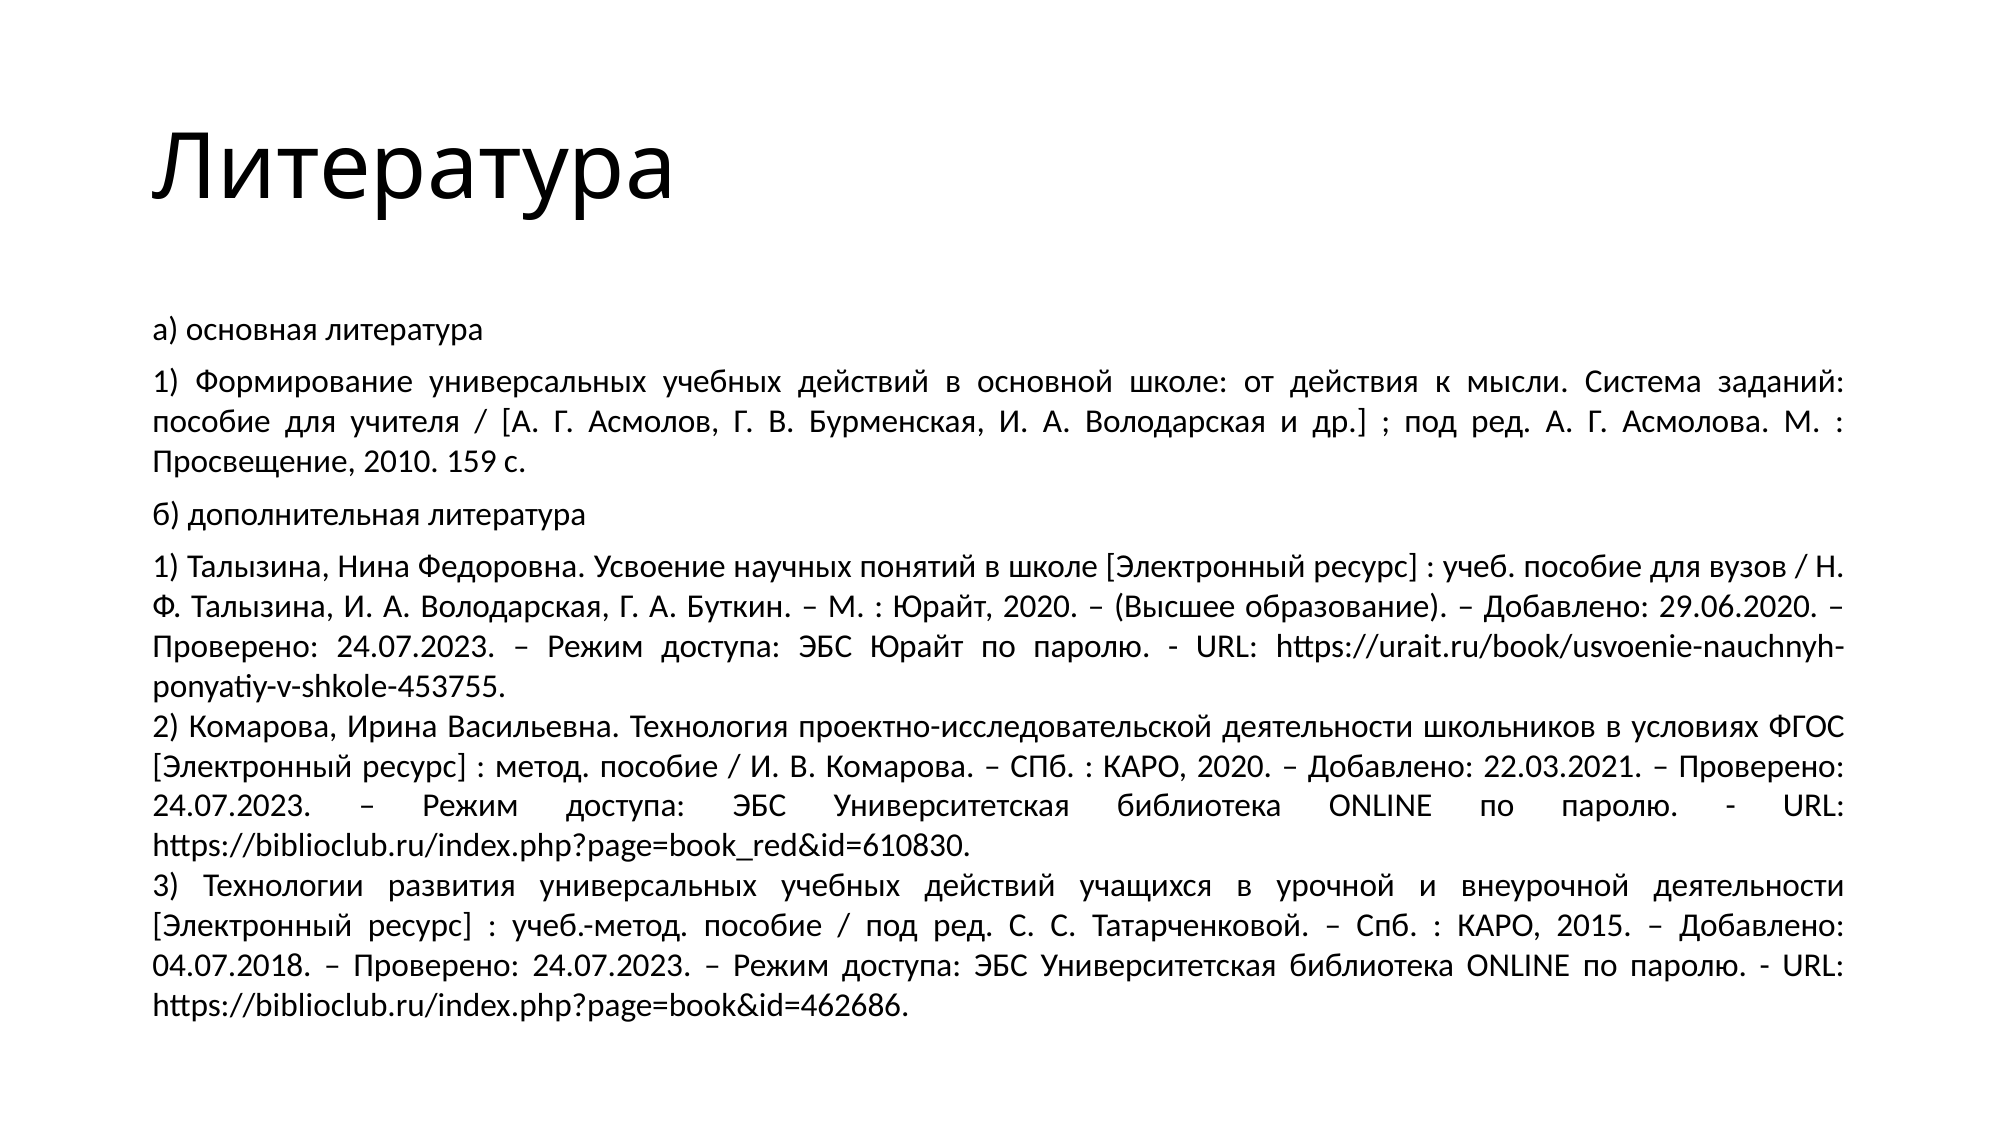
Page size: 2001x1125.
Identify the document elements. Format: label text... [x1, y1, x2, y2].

title Литература [137, 59, 1863, 278]
list a) основная литература 1) Формирование универсальных учебных действий в основной школе: от действия к мысли. Система заданий: пособие для учителя / [А. Г. Асмолов, Г. В. Бурменская, И. А. Володарская и др.] ; под ред. А. Г. Асмолова. М. : Просвещение, 2010. 159 с. б) дополнительная литература 1) Талызина, Нина Федоровна. Усвоение научных понятий в школе [Электронный ресурс] : учеб. пособие для вузов / Н. Ф. Талызина, И. А. Володарская, Г. А. Буткин. – М. : Юрайт, 2020. – (Высшее образование). – Добавлено: 29.06.2020. – Проверено: 24.07.2023. – Режим доступа: ЭБС Юрайт по паролю. - URL: https://urait.ru/book/usvoenie-nauchnyh-ponyatiy-v-shkole-453755. 2) Комарова, Ирина Васильевна. Технология проектно-исследовательской деятельности школьников в условиях ФГОС [Электронный ресурс] : метод. пособие / И. В. Комарова. – СПб. : КАРО, 2020. – Добавлено: 22.03.2021. – Проверено: 24.07.2023. – Режим доступа: ЭБС Университетская библиотека ONLINE по паролю. - URL: https://biblioclub.ru/index.php?page=book_red&id=610830. 3) Технологии развития универсальных учебных действий учащихся в урочной и внеурочной деятельности [Электронный ресурс] : учеб.-метод. пособие / под ред. С. С. Татарченковой. – Спб. : КАРО, 2015. – Добавлено: 04.07.2018. – Проверено: 24.07.2023. – Режим доступа: ЭБС Университетская библиотека ONLINE по паролю. - URL: https://biblioclub.ru/index.php?page=book&id=462686. [137, 299, 1863, 1014]
